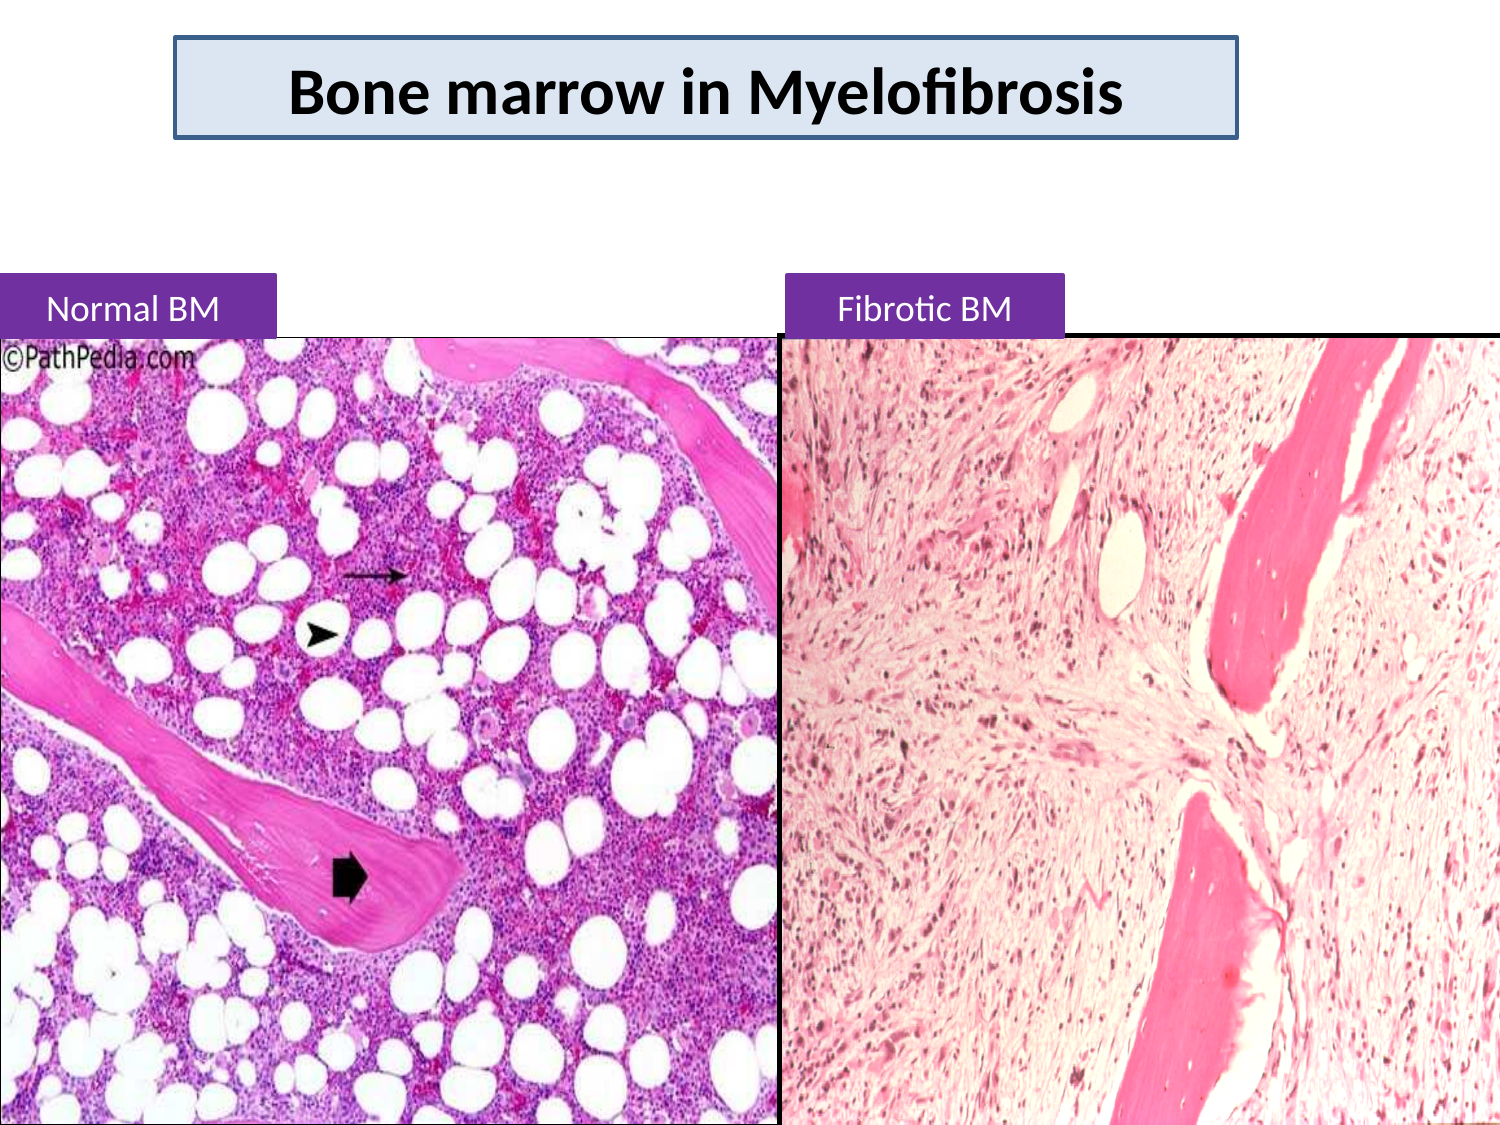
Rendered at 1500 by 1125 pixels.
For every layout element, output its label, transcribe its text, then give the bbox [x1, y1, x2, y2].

text_box Bone marrow in Myelofibrosis [173, 35, 1239, 140]
text_box Fibrotic BM [785, 273, 1065, 335]
text_box Normal BM [0, 273, 277, 335]
picture [781, 337, 1500, 1125]
picture [0, 337, 779, 1125]
